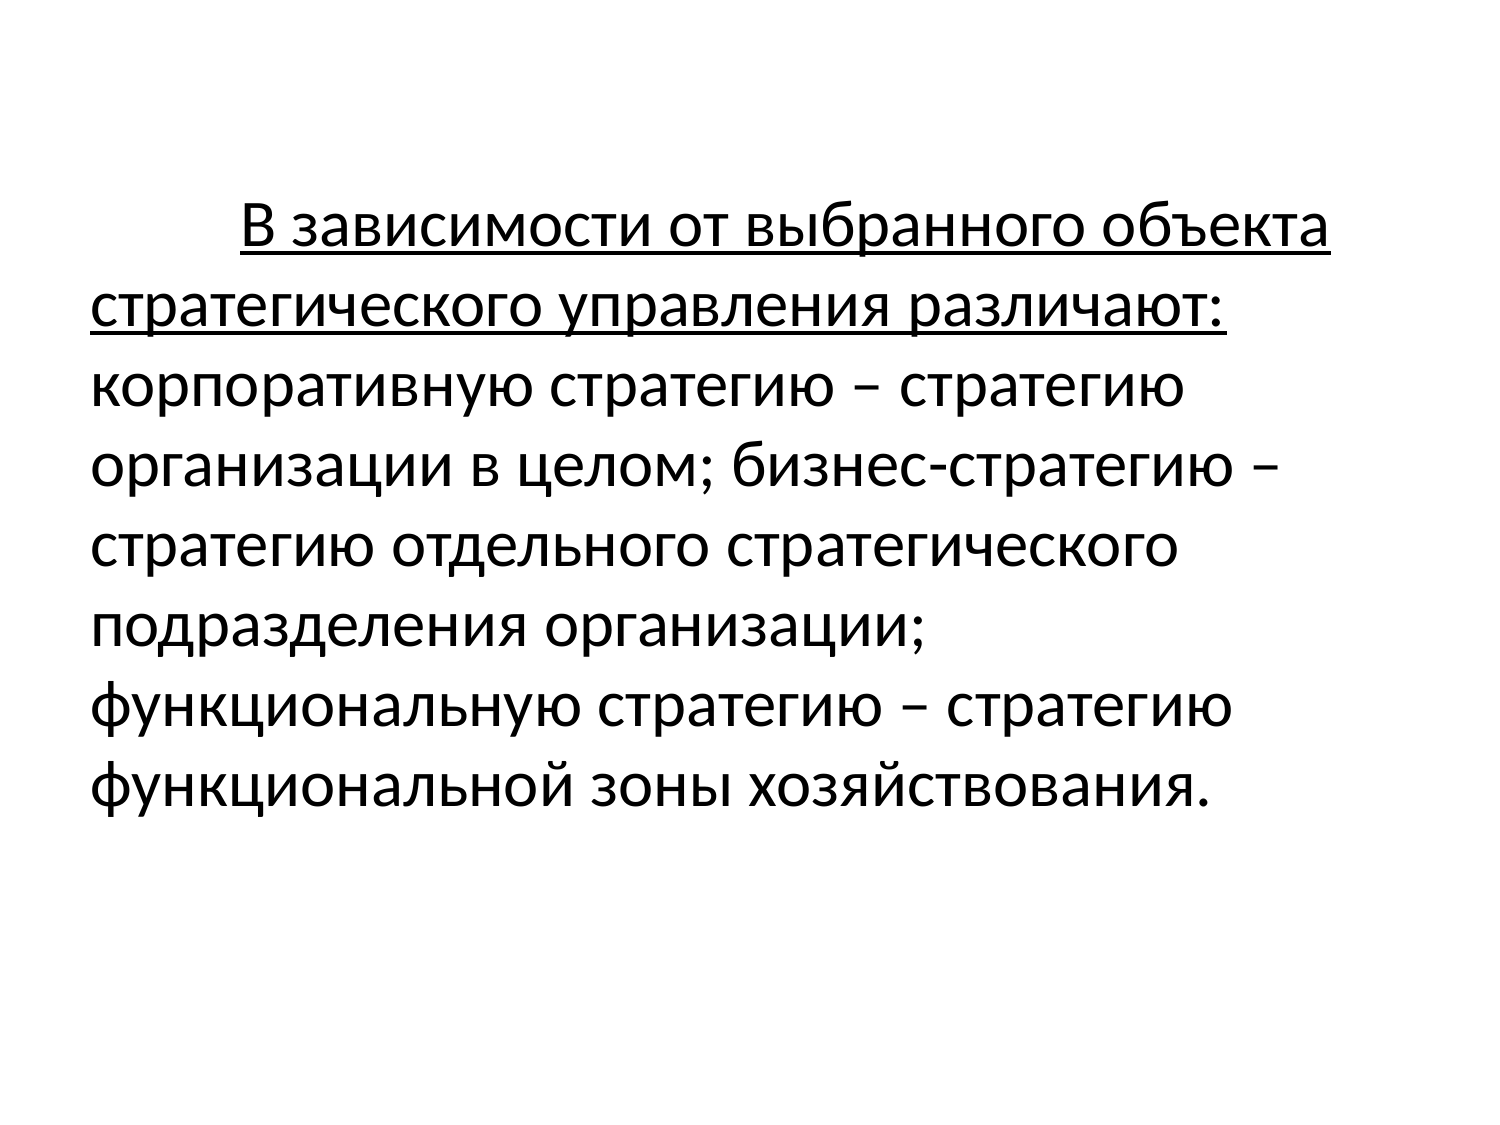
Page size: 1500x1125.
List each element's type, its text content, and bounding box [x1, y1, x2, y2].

list В зависимости от выбранного объекта стратегического управления различают: корпоративную стратегию – стратегию организации в целом; бизнес-стратегию – стратегию отдельного стратегического подразделения организации; функциональную стратегию – стратегию функциональной зоны хозяйствования. [75, 172, 1425, 1005]
